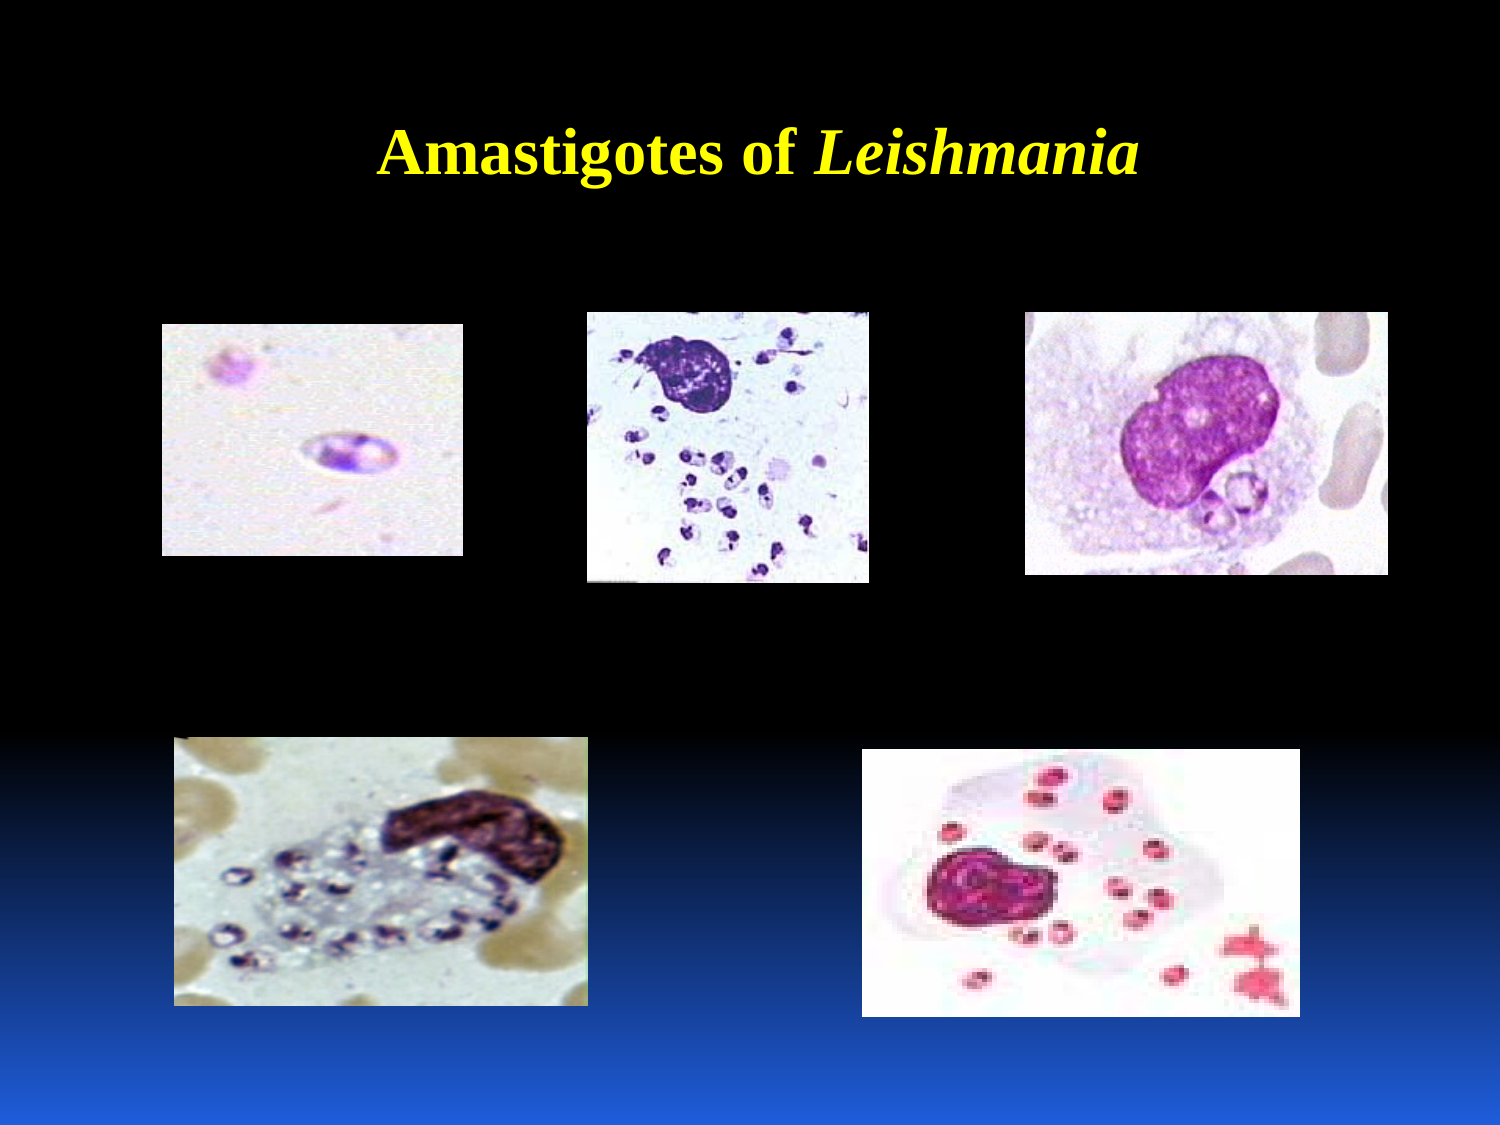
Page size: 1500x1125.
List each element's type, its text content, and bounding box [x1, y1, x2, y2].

picture [174, 737, 588, 1007]
picture [862, 749, 1301, 1017]
picture [587, 312, 869, 584]
picture [1024, 312, 1388, 576]
text_box Amastigotes of Leishmania [0, 99, 1500, 195]
picture [162, 324, 463, 556]
